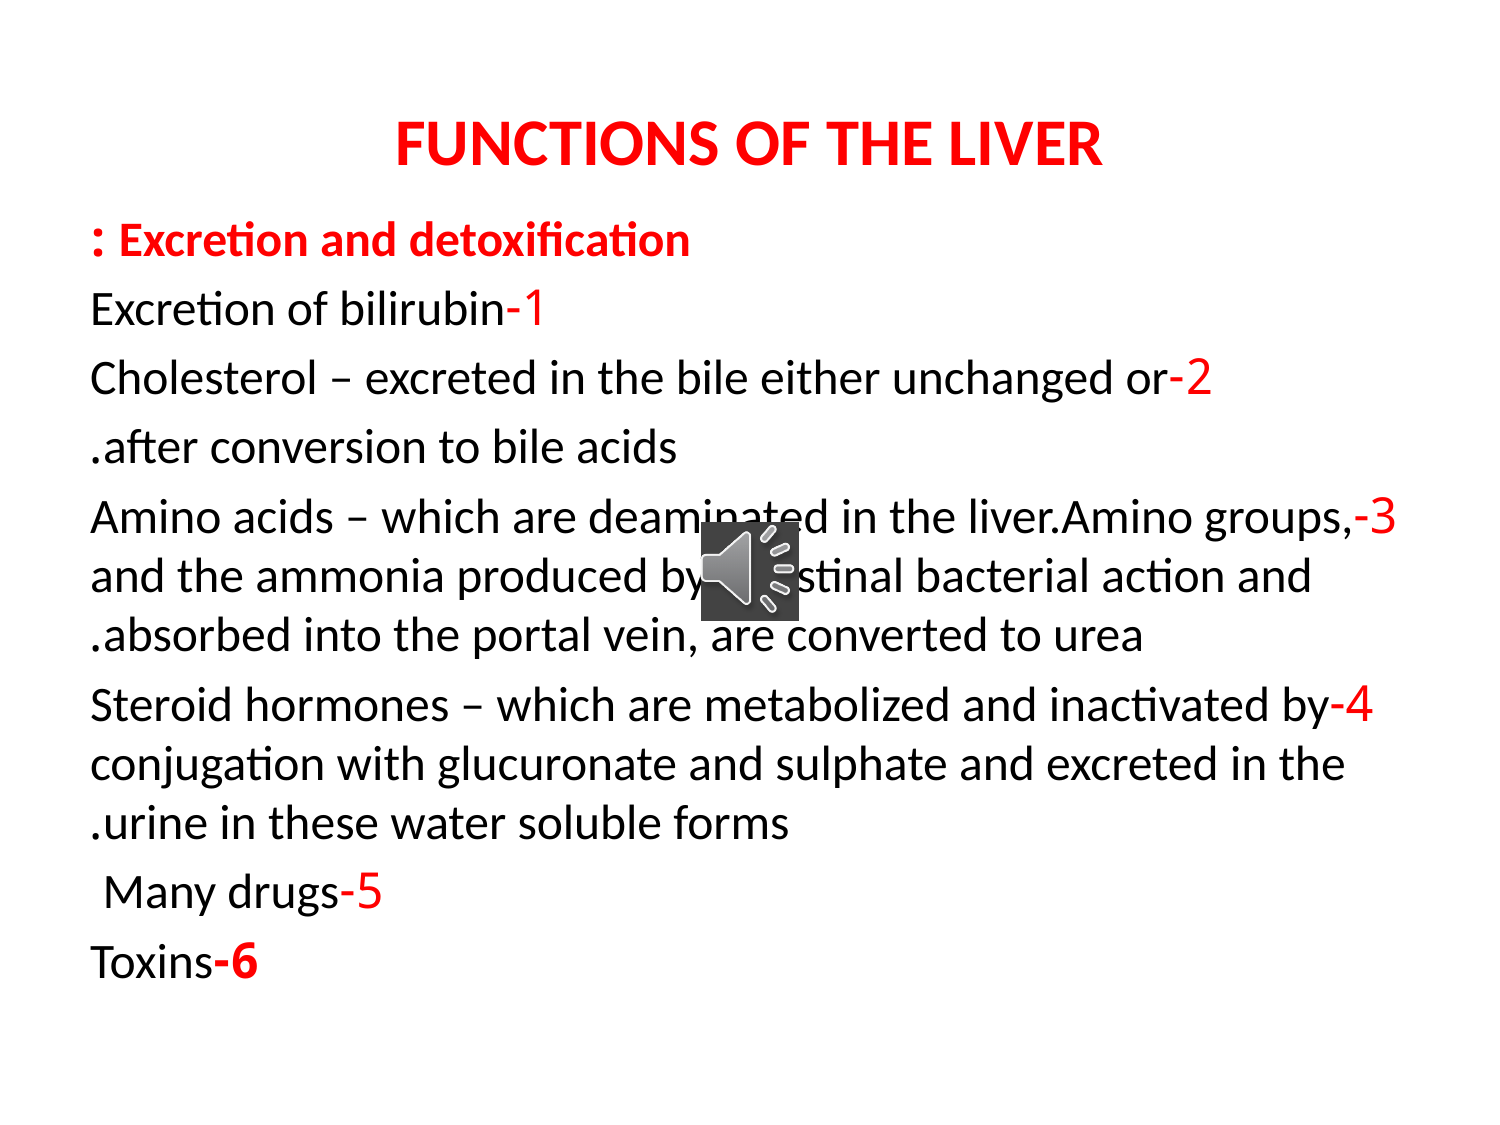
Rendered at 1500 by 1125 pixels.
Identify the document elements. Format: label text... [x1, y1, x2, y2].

list Excretion and detoxification : 1-Excretion of bilirubin 2-Cholesterol – excreted in the bile either unchanged or after conversion to bile acids. 3-Amino acids – which are deaminated in the liver.Amino groups, and the ammonia produced by intestinal bacterial action and absorbed into the portal vein, are converted to urea. 4-Steroid hormones – which are metabolized and inactivated by conjugation with glucuronate and sulphate and excreted in the urine in these water soluble forms. 5-Many drugs 6-Toxins [75, 199, 1425, 1005]
picture [699, 521, 801, 622]
title FUNCTIONS OF THE LIVER [75, 45, 1425, 199]
